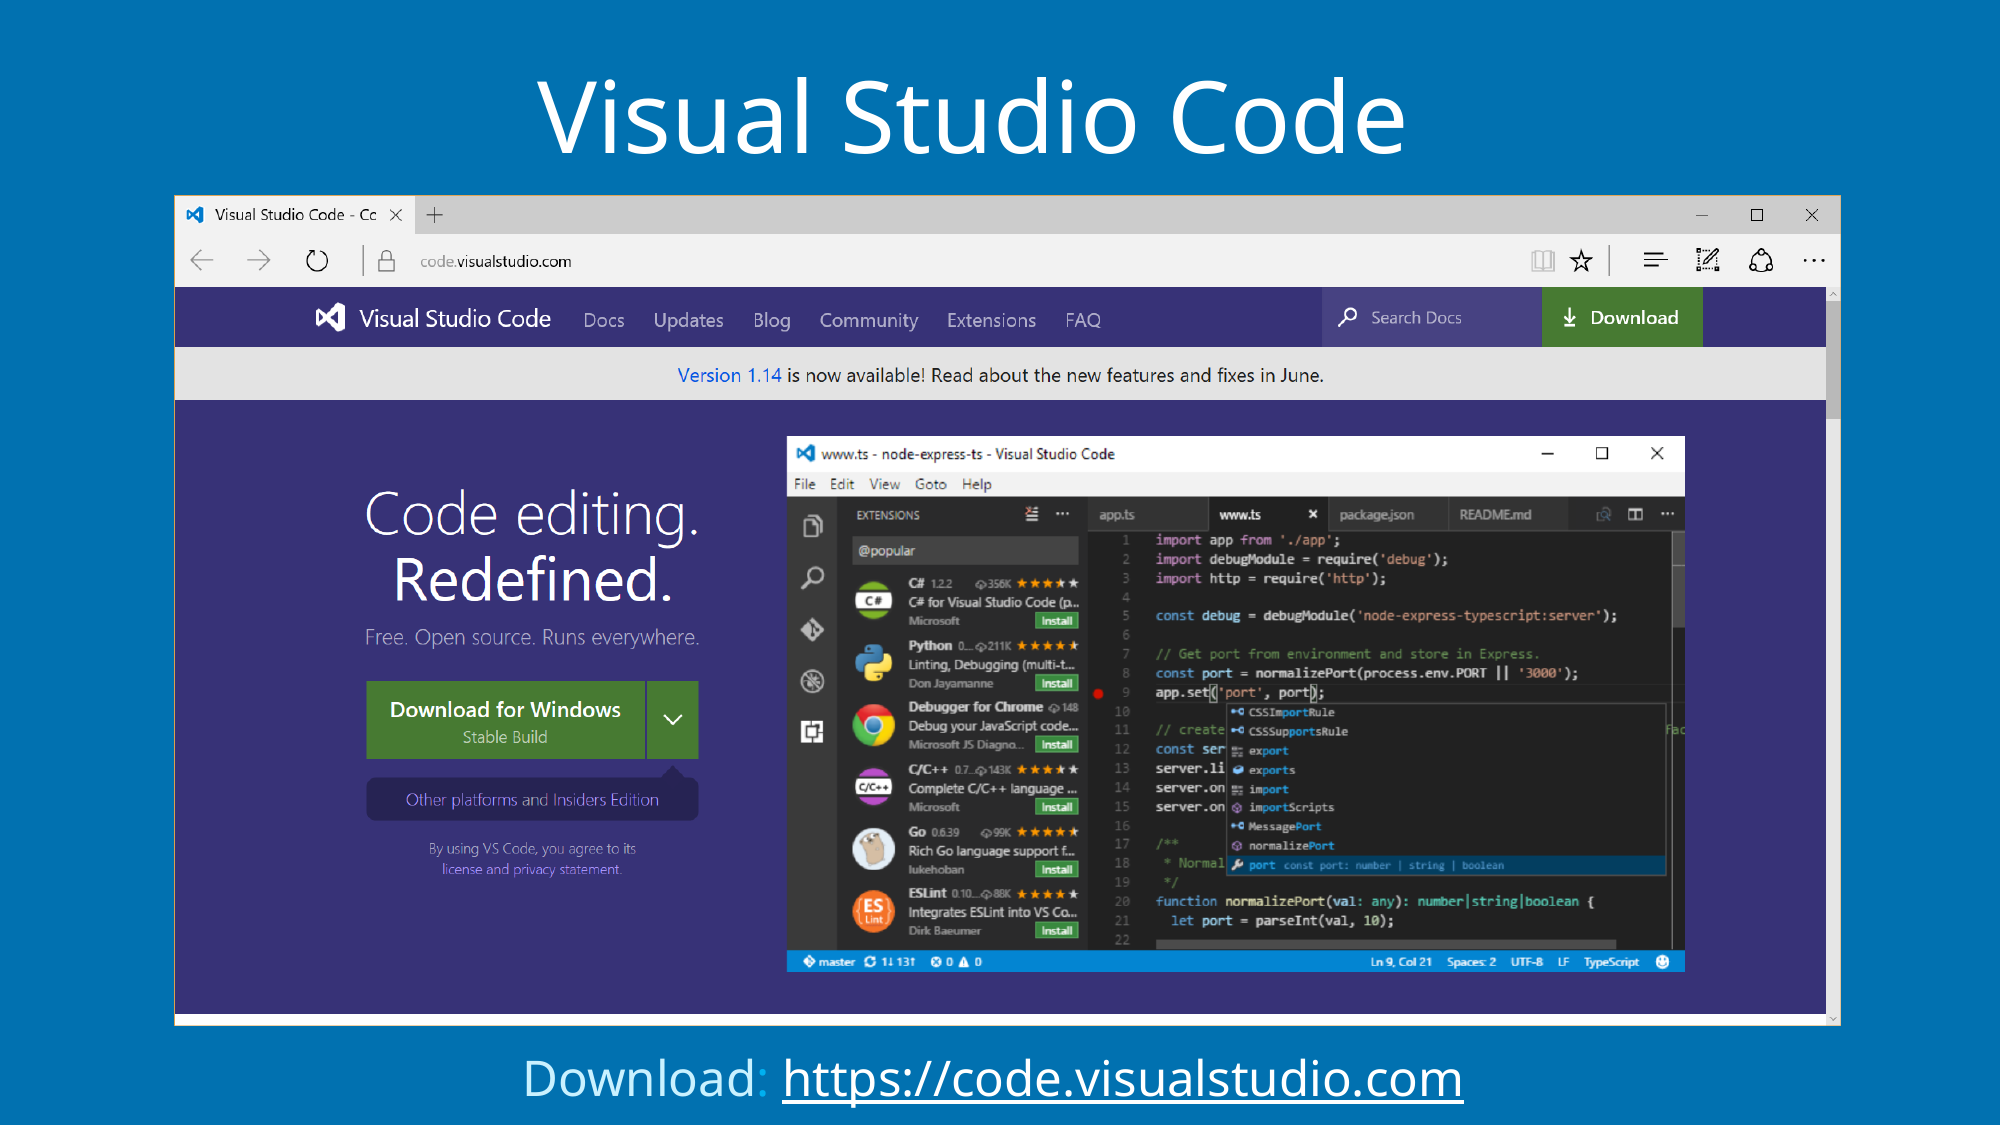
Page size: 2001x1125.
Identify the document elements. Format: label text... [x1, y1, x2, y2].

title Visual Studio Code [522, 47, 1478, 195]
text_box Download: https://code.visualstudio.com [493, 1026, 1507, 1125]
picture [174, 195, 1841, 1026]
